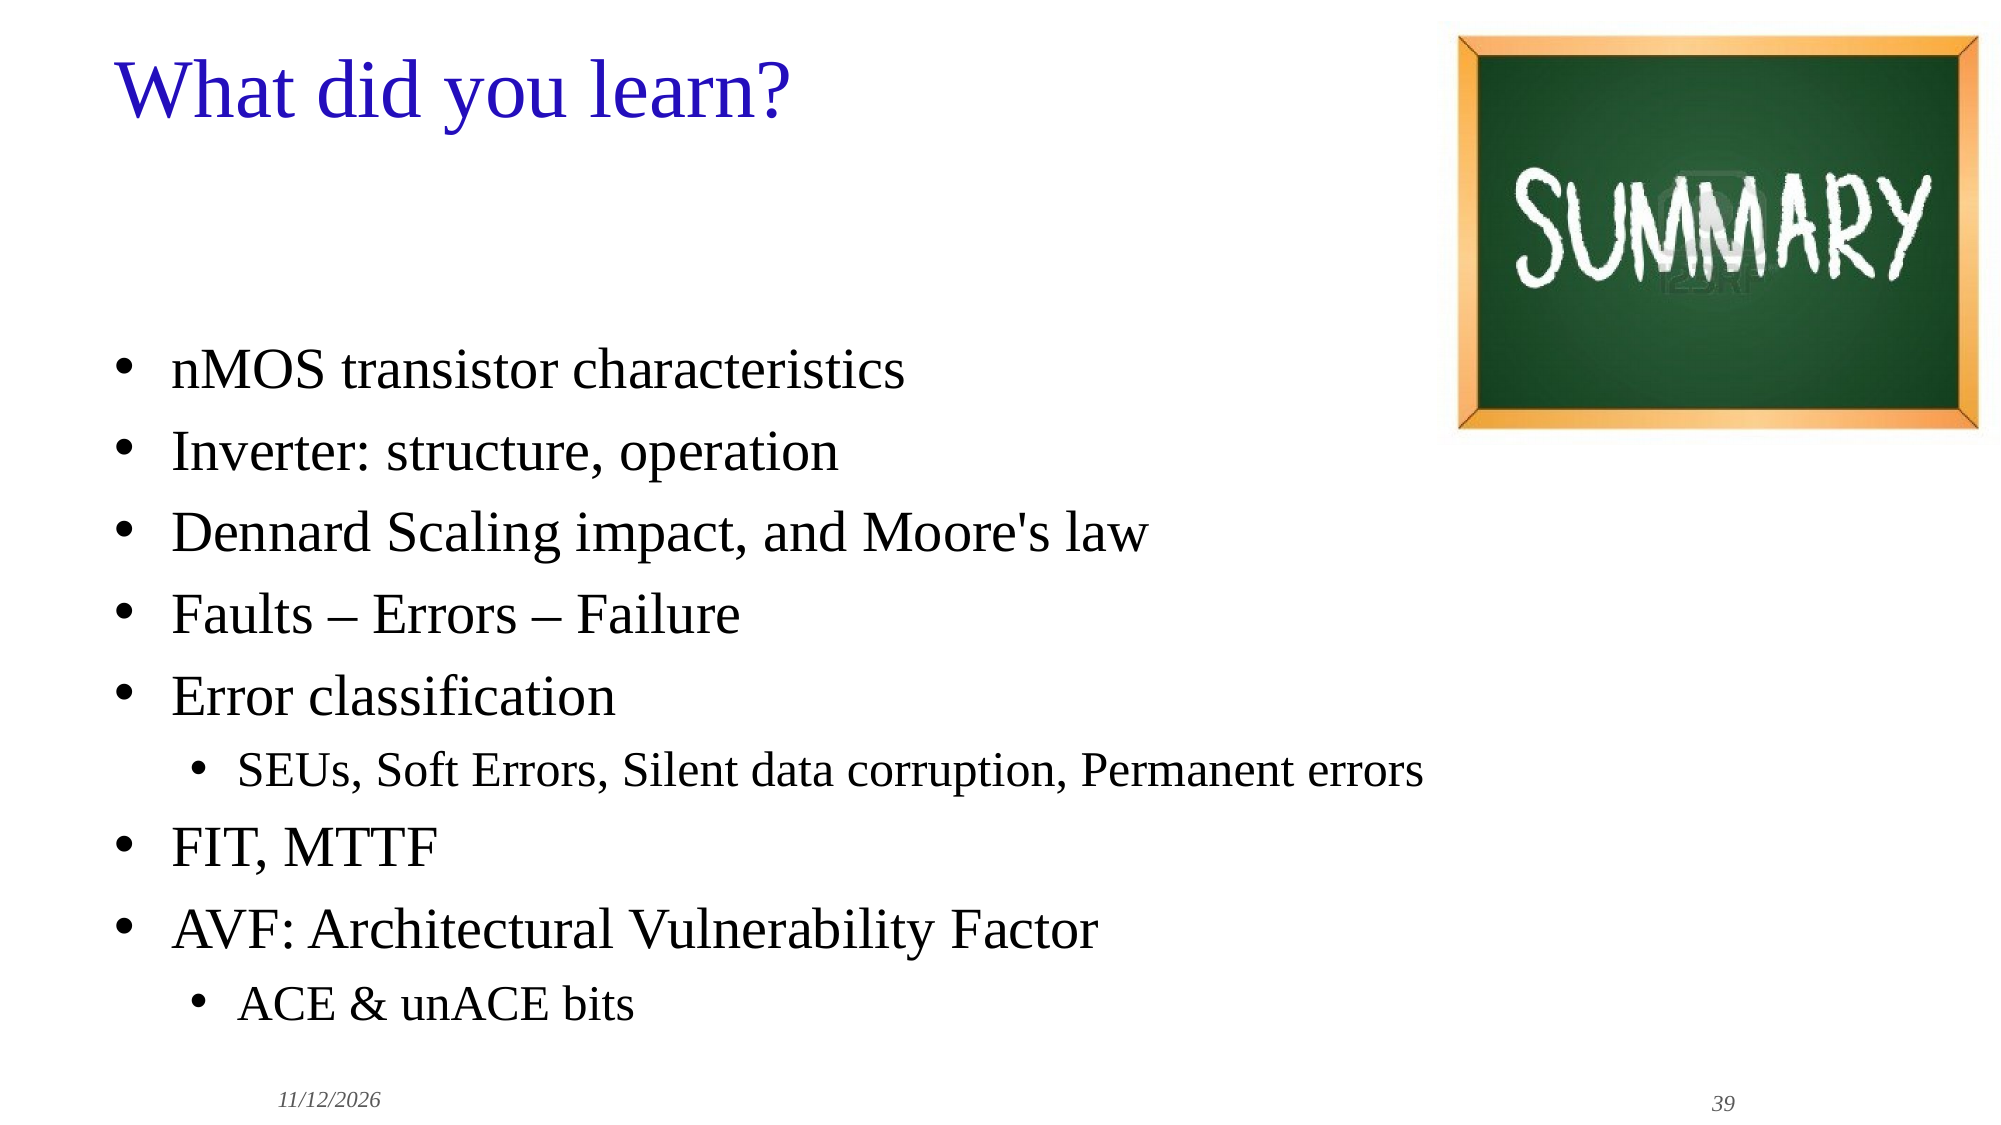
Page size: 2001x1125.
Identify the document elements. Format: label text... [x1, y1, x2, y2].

list nMOS transistor characteristics Inverter: structure, operation Dennard Scaling impact, and Moore's law Faults – Errors – Failure Error classification SEUs, Soft Errors, Silent data corruption, Permanent errors FIT, MTTF AVF: Architectural Vulnerability Factor ACE & unACE bits [99, 159, 1901, 1043]
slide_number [262, 1083, 613, 1114]
slide_number 39 [1400, 1091, 1750, 1114]
picture [1436, 20, 2000, 445]
title What did you learn? [99, 9, 1901, 159]
